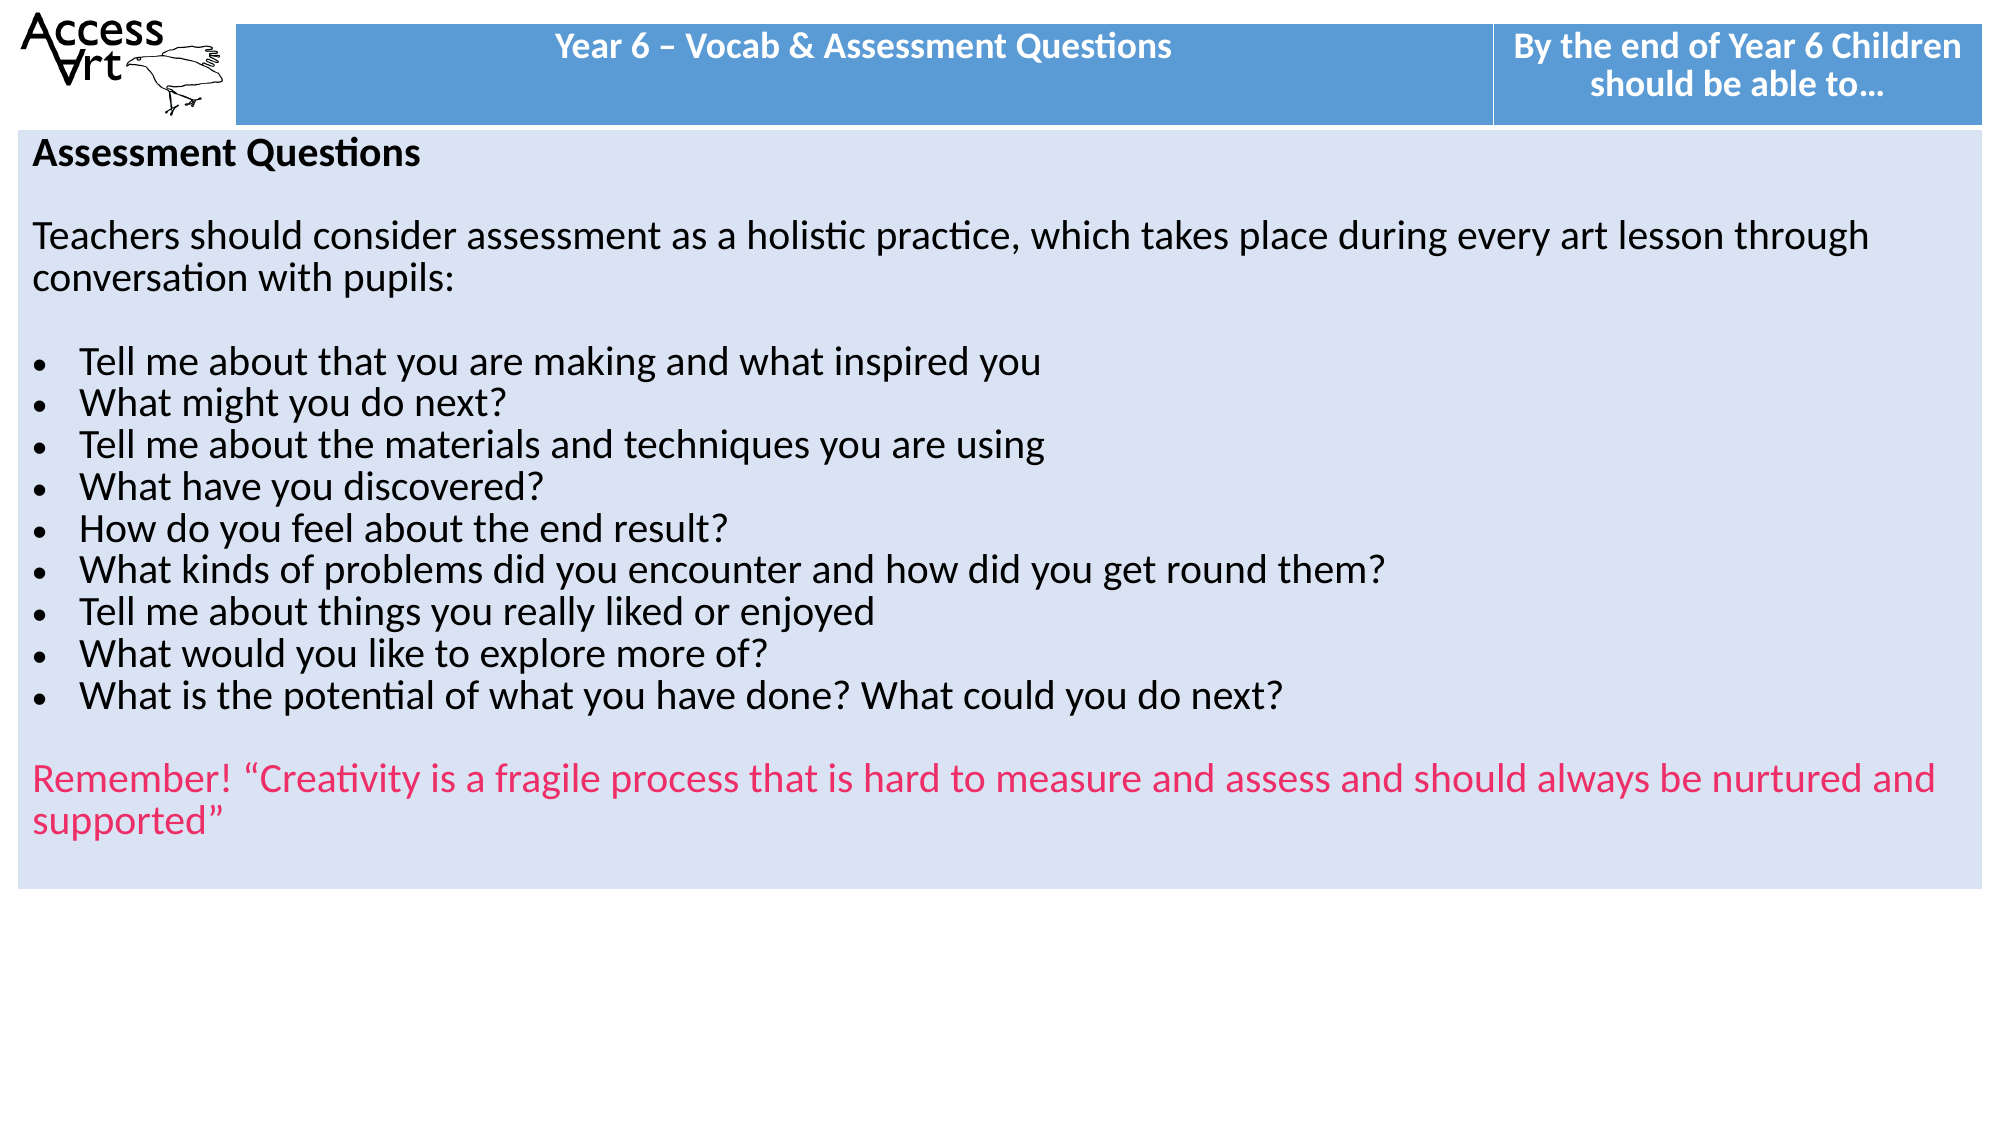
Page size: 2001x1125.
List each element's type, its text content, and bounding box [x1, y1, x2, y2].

picture [7, 0, 235, 127]
table_header By the end of Year 6 Children should be able to… [1494, 24, 1982, 125]
table_header Year 6 – Vocab & Assessment Questions [236, 24, 1493, 125]
table_cell Assessment Questions Teachers should consider assessment as a holistic practice, which takes place during every art lesson through conversation with pupils: Tell me about that you are making and what inspired you What might you do next? Tell me about the materials and techniques you are using What have you discovered? How do you feel about the end result? What kinds of problems did you encounter and how did you get round them? Tell me about things you really liked or enjoyed What would you like to explore more of? What is the potential of what you have done? What could you do next? Remember! “Creativity is a fragile process that is hard to measure and assess and should always be nurtured and supported” [18, 130, 1982, 889]
